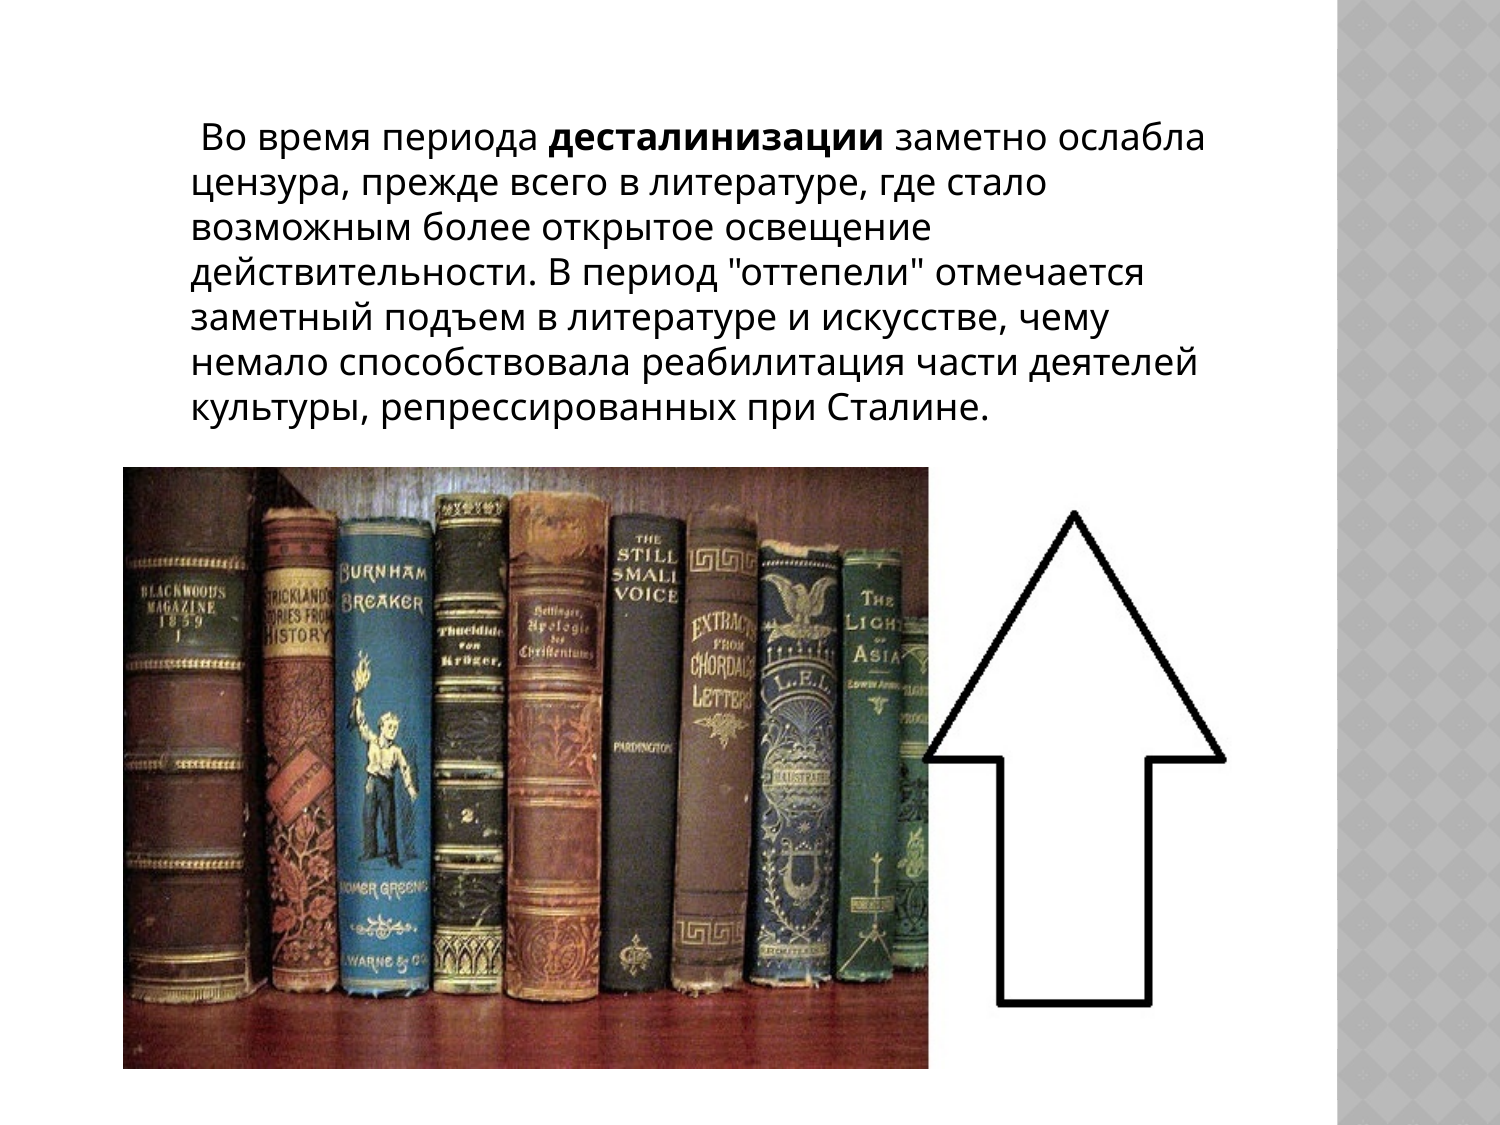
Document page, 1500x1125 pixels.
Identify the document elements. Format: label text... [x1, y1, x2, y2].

text_box Во время периода десталинизации заметно ослабла цензура, прежде всего в литературе, где стало возможным более открытое освещение действительности. В период "оттепели" отмечается заметный подъем в литературе и искусстве, чему немало способствовала реабилитация части деятелей культуры, репрессированных при Сталине. [175, 105, 1231, 436]
picture [123, 467, 1235, 1069]
